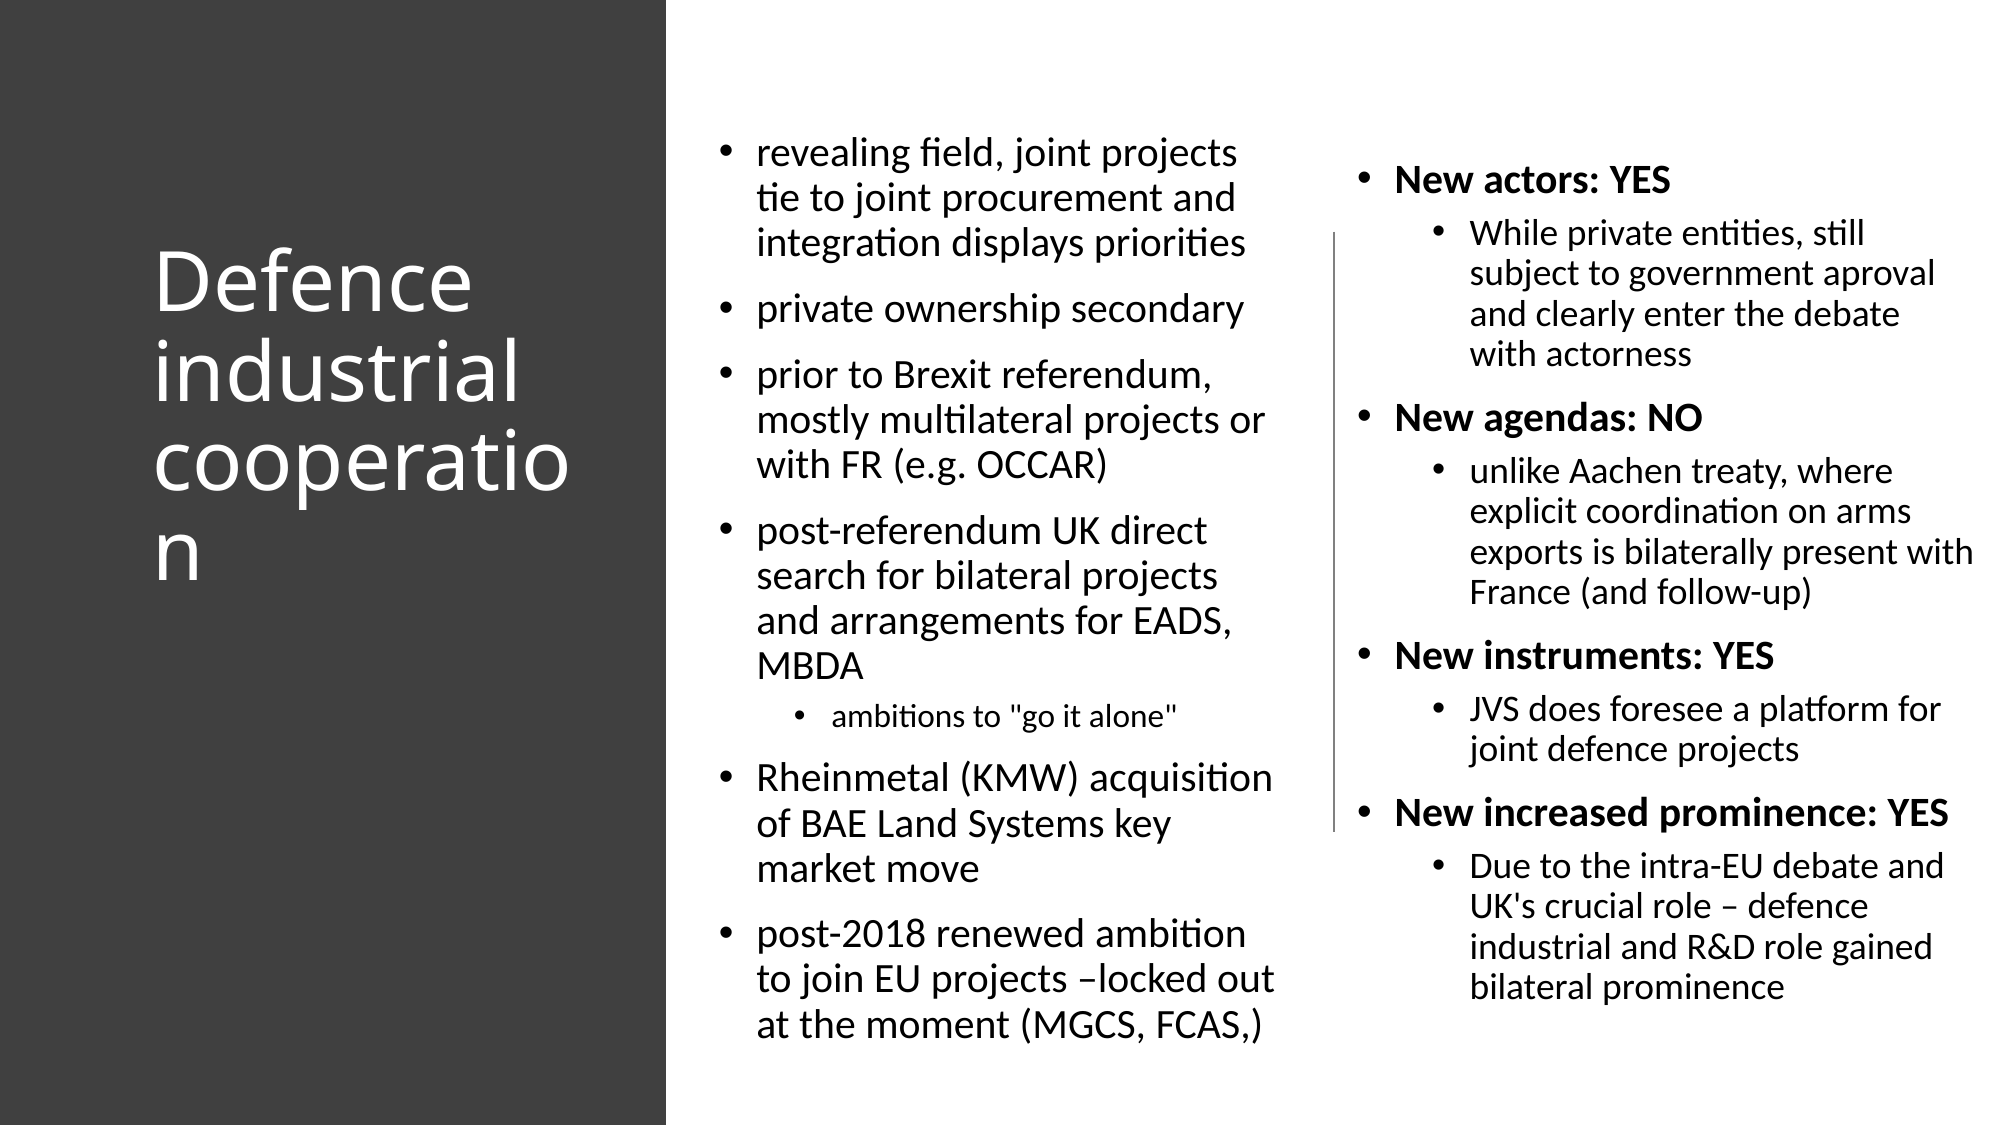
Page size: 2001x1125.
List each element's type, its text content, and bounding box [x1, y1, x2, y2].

list revealing field, joint projects tie to joint procurement and integration displays priorities private ownership secondary prior to Brexit referendum, mostly multilateral projects or with FR (e.g. OCCAR) post-referendum UK direct search for bilateral projects and arrangements for EADS, MBDA ambitions to "go it alone" Rheinmetal (KMW) acquisition of BAE Land Systems key market move post-2018 renewed ambition to join EU projects –locked out at the moment (MGCS, FCAS,) [703, 123, 1298, 1063]
title Defence industrial cooperation [137, 231, 613, 948]
list New actors: YES While private entities, still subject to government aproval and clearly enter the debate with actorness New agendas: NO unlike Aachen treaty, where explicit coordination on arms exports is bilaterally present with France (and follow-up) New instruments: YES JVS does foresee a platform for joint defence projects New increased prominence: YES Due to the intra-EU debate and UK's crucial role – defence industrial and R&D role gained bilateral prominence [1342, 149, 1990, 1055]
text_box [0, 0, 667, 1125]
